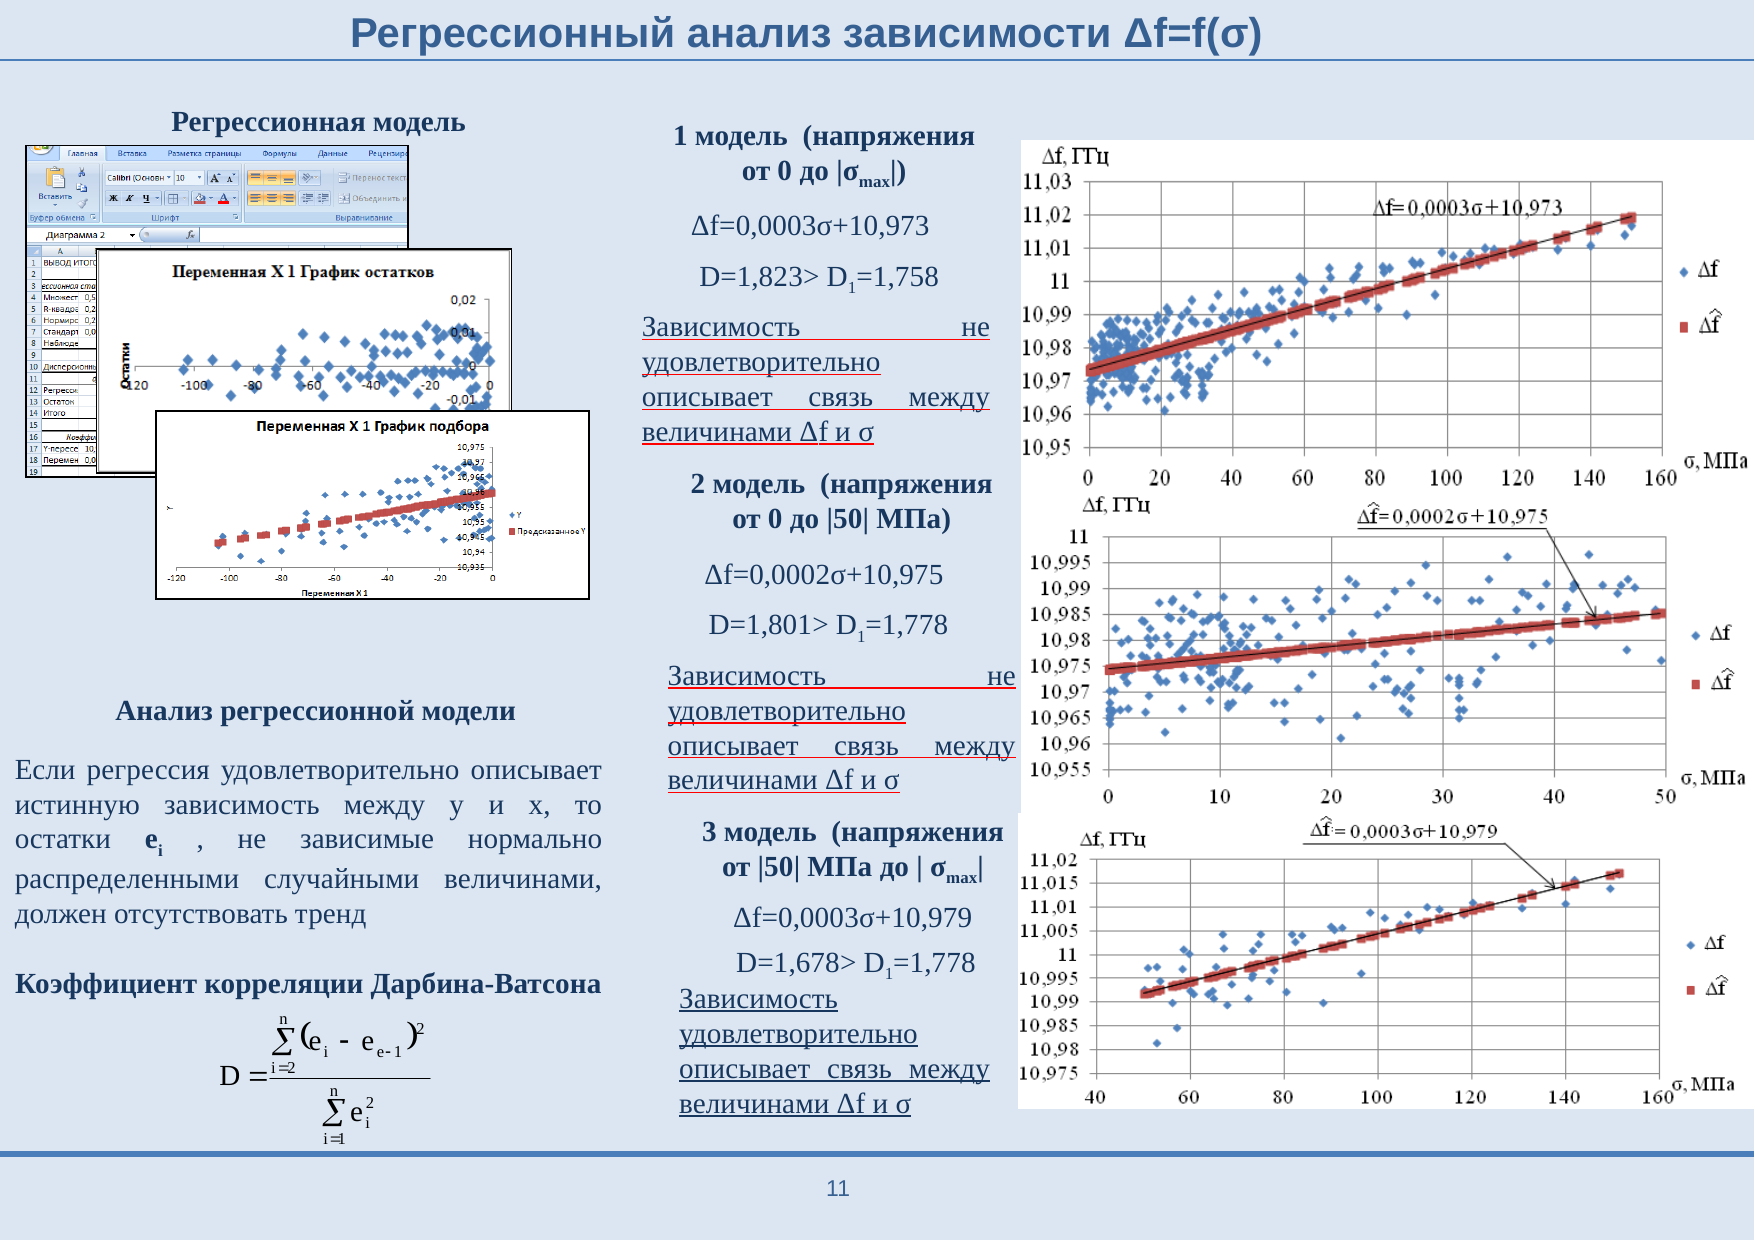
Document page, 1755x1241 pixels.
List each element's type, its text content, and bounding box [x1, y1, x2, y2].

text_box 1 модель (напряжения от 0 до |σmax|) [647, 109, 1002, 199]
text_box Если регрессия удовлетворительно описывает истинную зависимость между у и х, то остатки еi , не зависимые нормально распределенными случайными величинами, должен отсутствовать тренд Коэффициент корреляции Дарбина-Ватсона [0, 742, 618, 1112]
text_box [656, 740, 806, 911]
slide_number 11 [633, 1166, 1043, 1221]
text_box Зависимость удовлетворительно описывает связь между величинами Δf и σ [664, 972, 1006, 1127]
text_box 3 модель (напряжения от |50| МПа до | σmax| [811, 805, 1016, 895]
text_box Регрессионная модель [156, 95, 488, 145]
text_box D=1,823> D1=1,758 [684, 249, 955, 300]
text_box Анализ регрессионной модели [97, 683, 535, 734]
text_box Δf=0,0003σ+10,973 [676, 199, 946, 250]
text_box Зависимость не удовлетворительно описывает связь между величинами Δf и σ [627, 300, 1006, 455]
picture [1018, 139, 1755, 1109]
picture [26, 146, 589, 599]
text_box Зависимость не удовлетворительно описывает связь между величинами Δf и σ [652, 648, 1016, 804]
text_box Δf=0,0002σ+10,975 [689, 547, 959, 598]
text_box D=1,678> D1=1,778 [721, 935, 991, 972]
text_box 2 модель (напряжения от 0 до |50| МПа) [664, 456, 1016, 542]
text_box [215, 1006, 437, 1151]
text_box Регрессионный анализ зависимости Δf=f(σ) [239, 0, 1374, 59]
text_box D=1,801> D1=1,778 [693, 598, 964, 648]
text_box Δf=0,0003σ+10,979 [718, 890, 988, 941]
